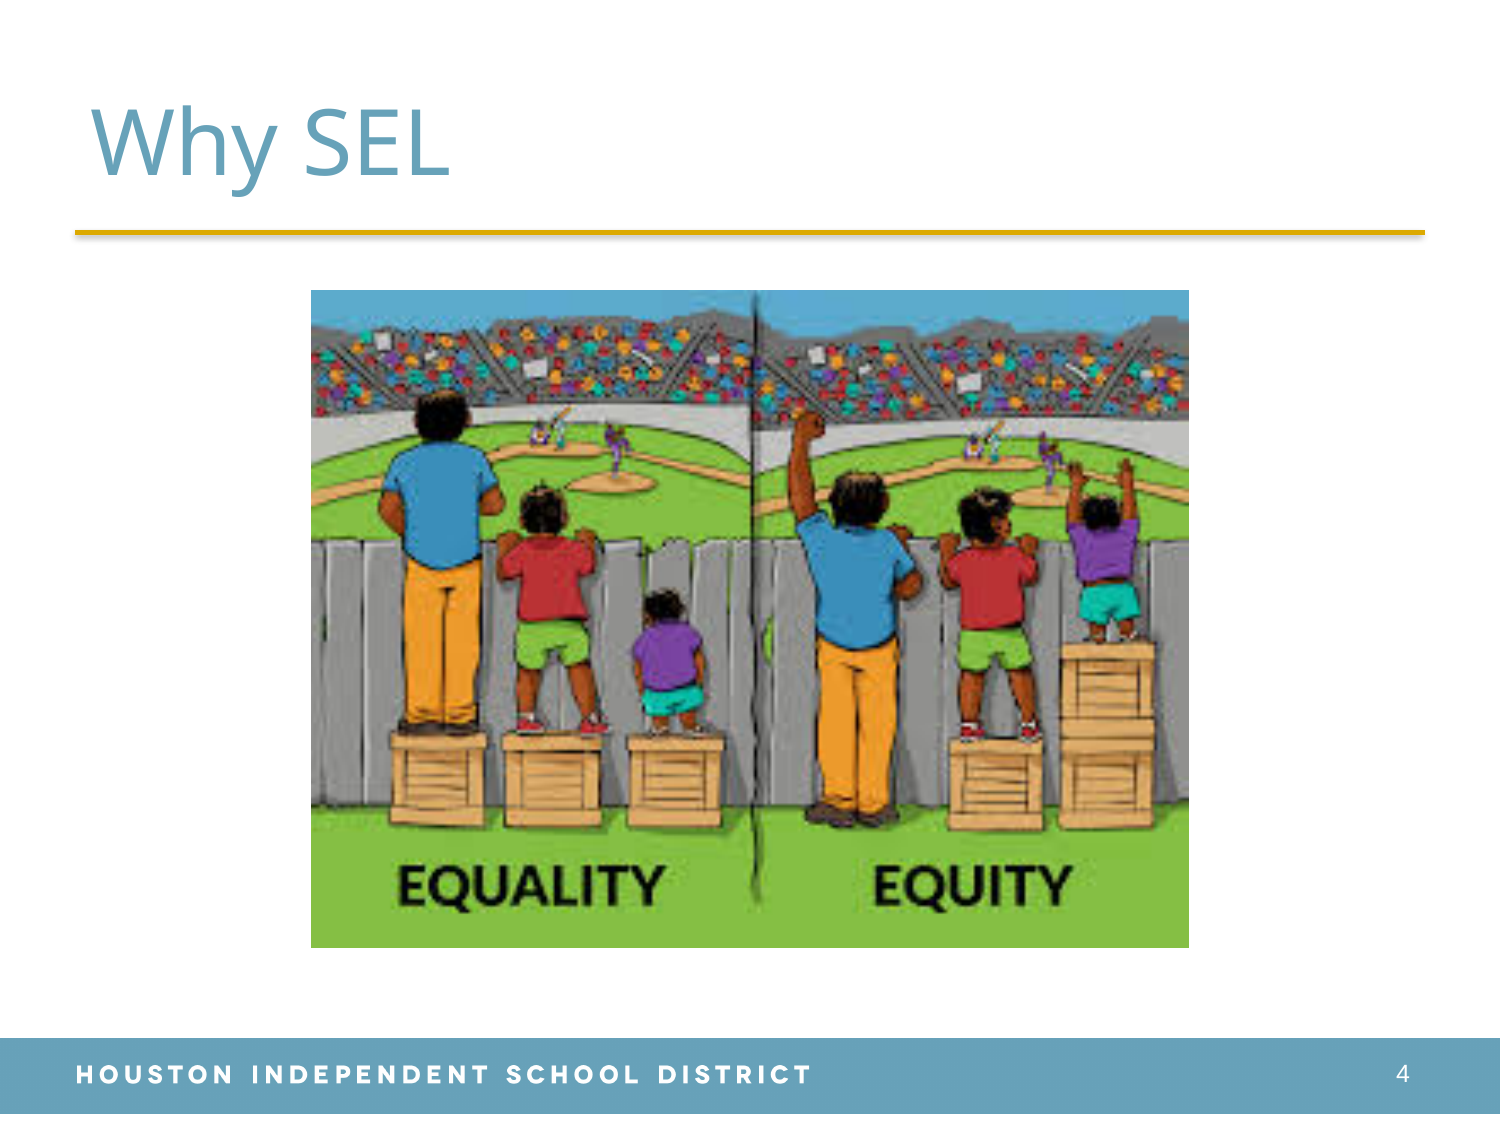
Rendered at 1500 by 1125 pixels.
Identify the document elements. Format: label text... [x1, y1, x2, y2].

picture [0, 1038, 1500, 1114]
title Why SEL [75, 45, 1425, 233]
slide_number 4 [1074, 1042, 1425, 1103]
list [311, 290, 1189, 949]
